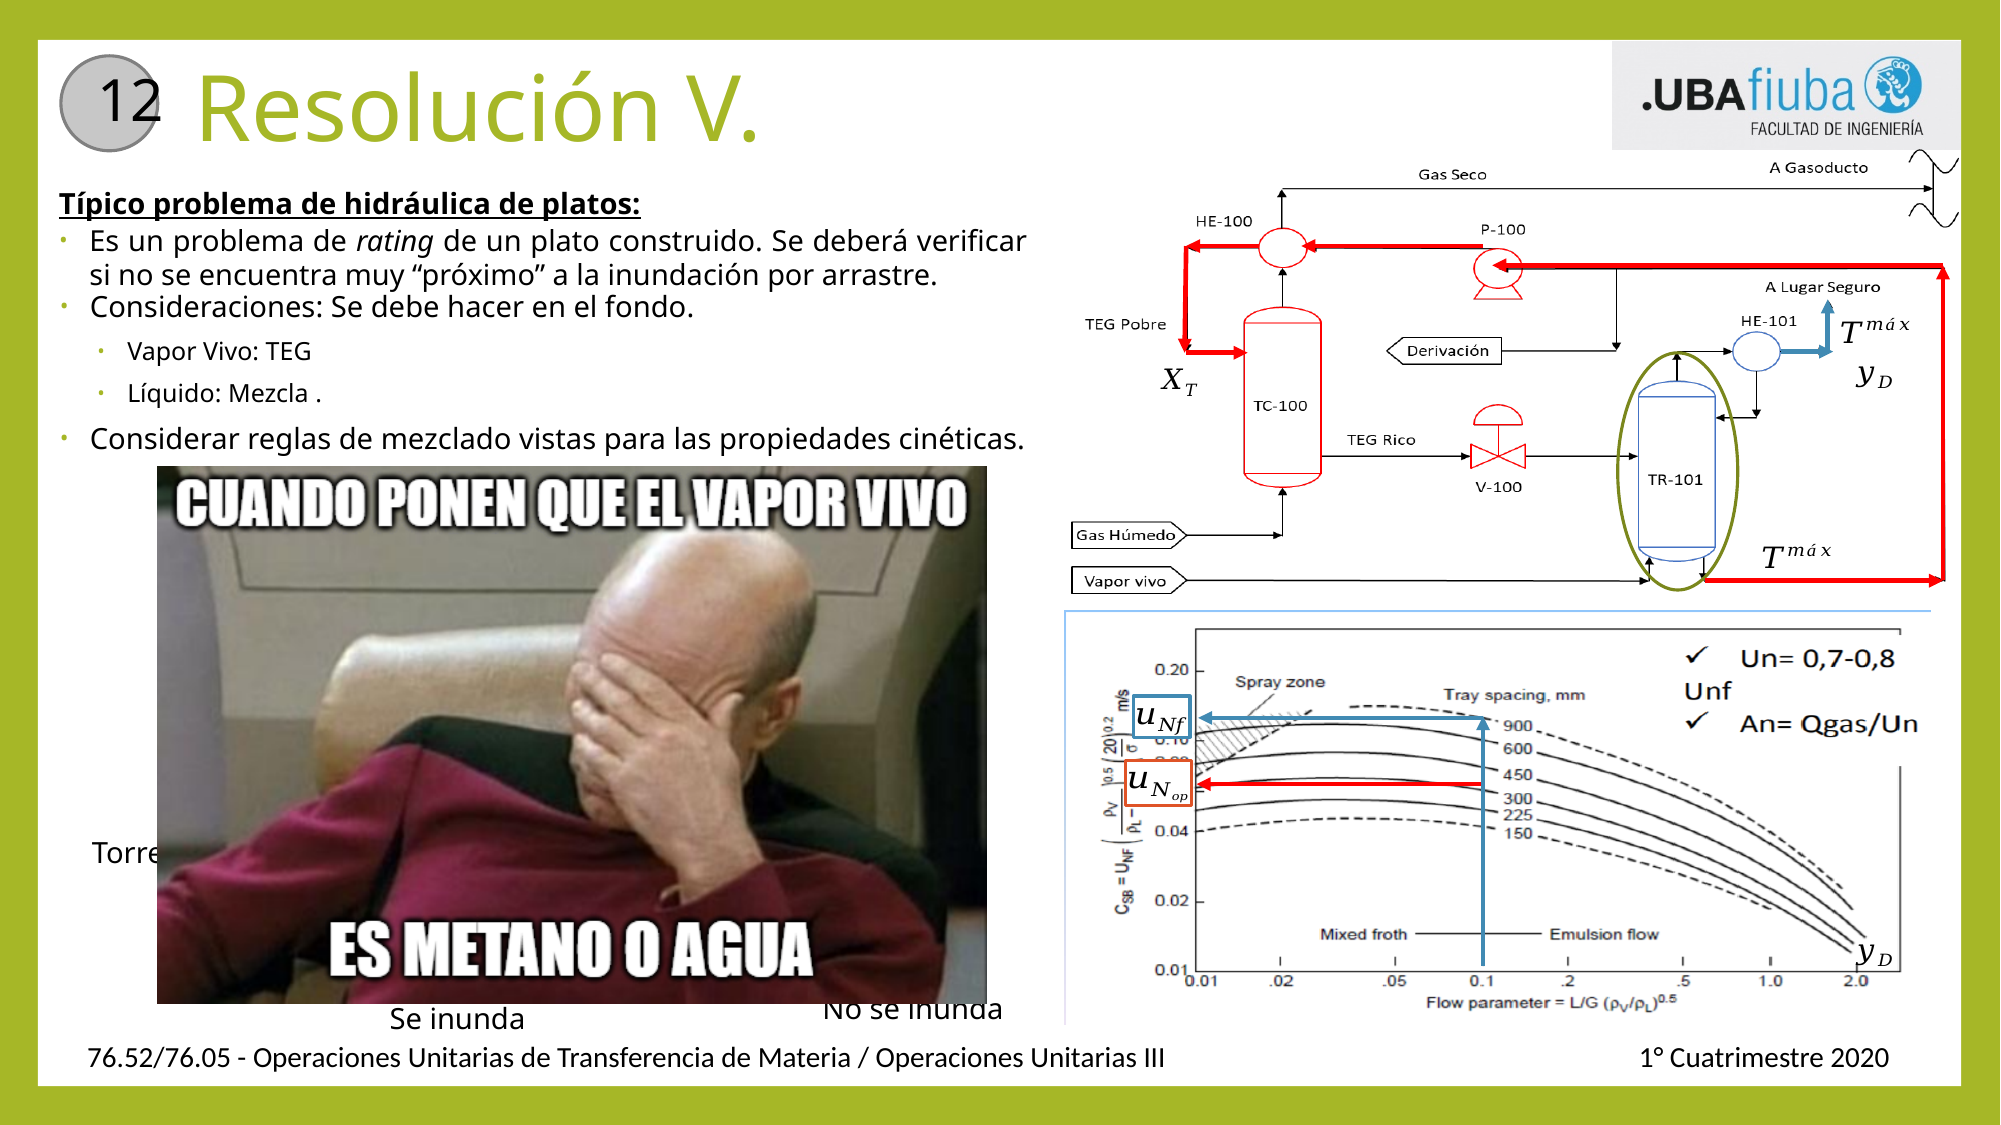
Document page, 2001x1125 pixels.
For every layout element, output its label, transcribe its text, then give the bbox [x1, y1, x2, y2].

title Resolución V. [179, 36, 1800, 177]
text_box Se inunda [367, 1013, 632, 1078]
picture [1064, 610, 1931, 1026]
text_box Es un problema de rating de un plato construido. Se deberá verificar si no se encuentra muy “próximo” a la inundación por arrastre. [37, 214, 1044, 300]
text_box No se inunda [799, 982, 1065, 1068]
picture [1063, 41, 1961, 601]
text_box Considerar reglas de mezclado vistas para las propiedades cinéticas. [37, 412, 1044, 498]
text_box 12 [82, 55, 302, 150]
footer 76.52/76.05 - Operaciones Unitarias de Transferencia de Materia / Operaciones Unitarias III 1° Cuatrimestre 2020 [71, 1025, 1931, 1086]
text_box Torre inundada [69, 827, 151, 912]
text_box [59, 62, 82, 145]
picture [156, 466, 988, 1005]
text_box Típico problema de hidráulica de platos: [36, 177, 1058, 239]
